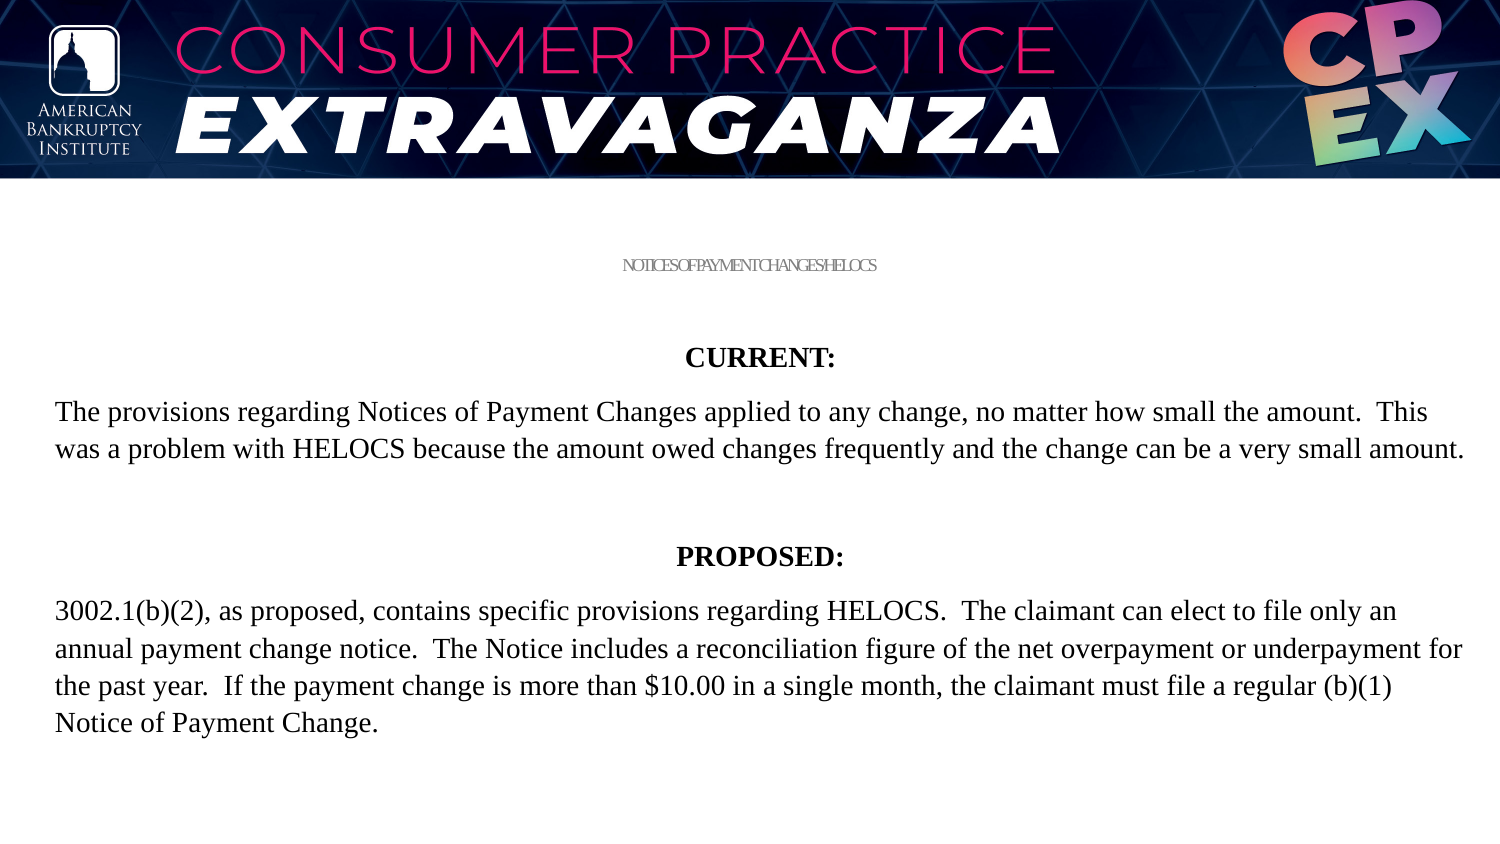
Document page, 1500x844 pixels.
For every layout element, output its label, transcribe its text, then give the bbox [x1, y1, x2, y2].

text_box CURRENT: The provisions regarding Notices of Payment Changes applied to any change, no matter how small the amount. This was a problem with HELOCS because the amount owed changes frequently and the change can be a very small amount. PROPOSED: 3002.1(b)(2), as proposed, contains specific provisions regarding HELOCS. The claimant can elect to file only an annual payment change notice. The Notice includes a reconciliation figure of the net overpayment or underpayment for the past year. If the payment change is more than $10.00 in a single month, the claimant must file a regular (b)(1) Notice of Payment Change. [40, 328, 1482, 746]
title NOTICES OF PAYMENT CHANGES/HELOCS [18, 220, 1482, 306]
picture [0, 0, 1500, 844]
